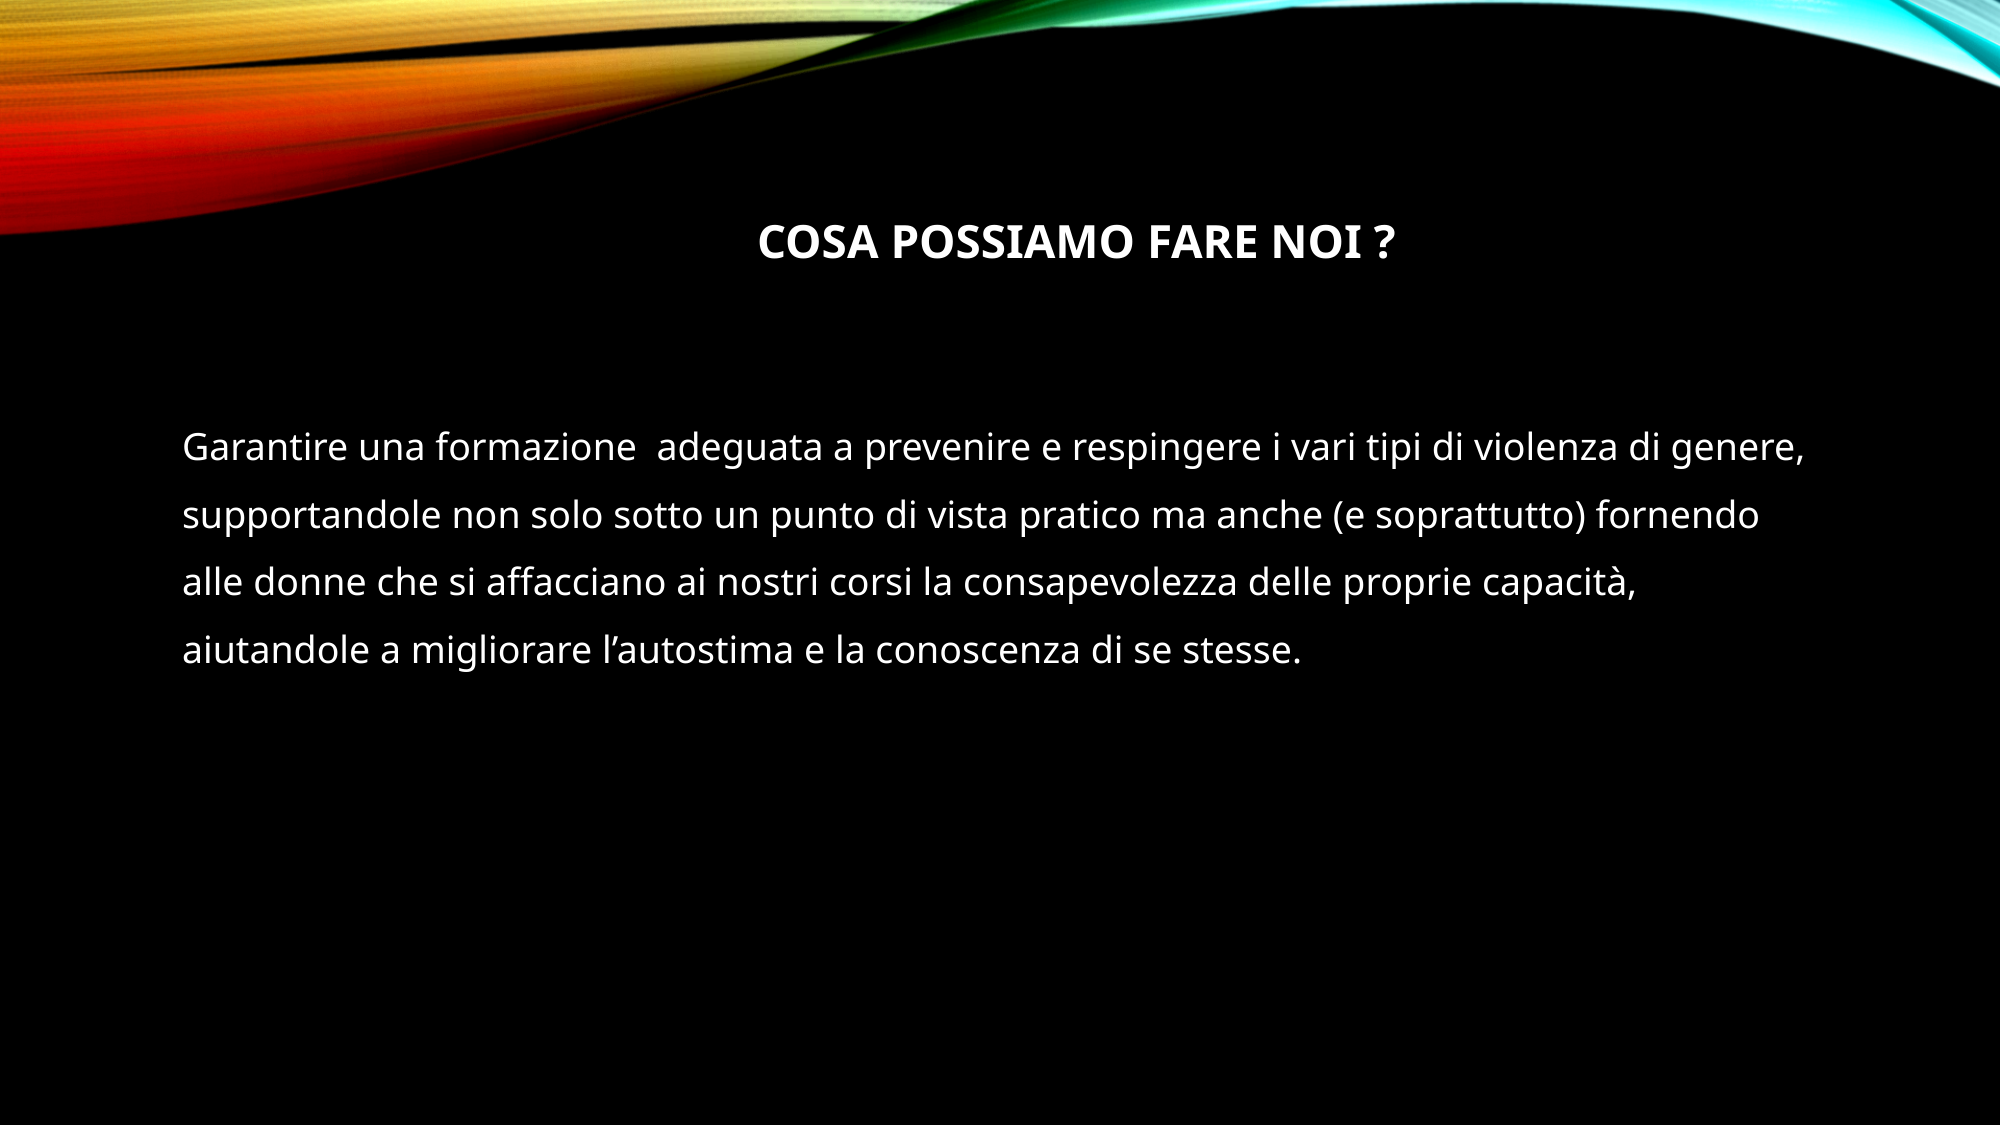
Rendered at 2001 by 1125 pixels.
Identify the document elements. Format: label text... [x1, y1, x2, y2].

picture [0, 0, 2000, 237]
text_box COSA POSSIAMO FARE NOI ? [742, 205, 1767, 275]
text_box Garantire una formazione adeguata a prevenire e respingere i vari tipi di violenza di genere, supportandole non solo sotto un punto di vista pratico ma anche (e soprattutto) fornendo alle donne che si affacciano ai nostri corsi la consapevolezza delle proprie capacità, aiutandole a migliorare l’autostima e la conoscenza di se stesse. [167, 393, 1832, 814]
